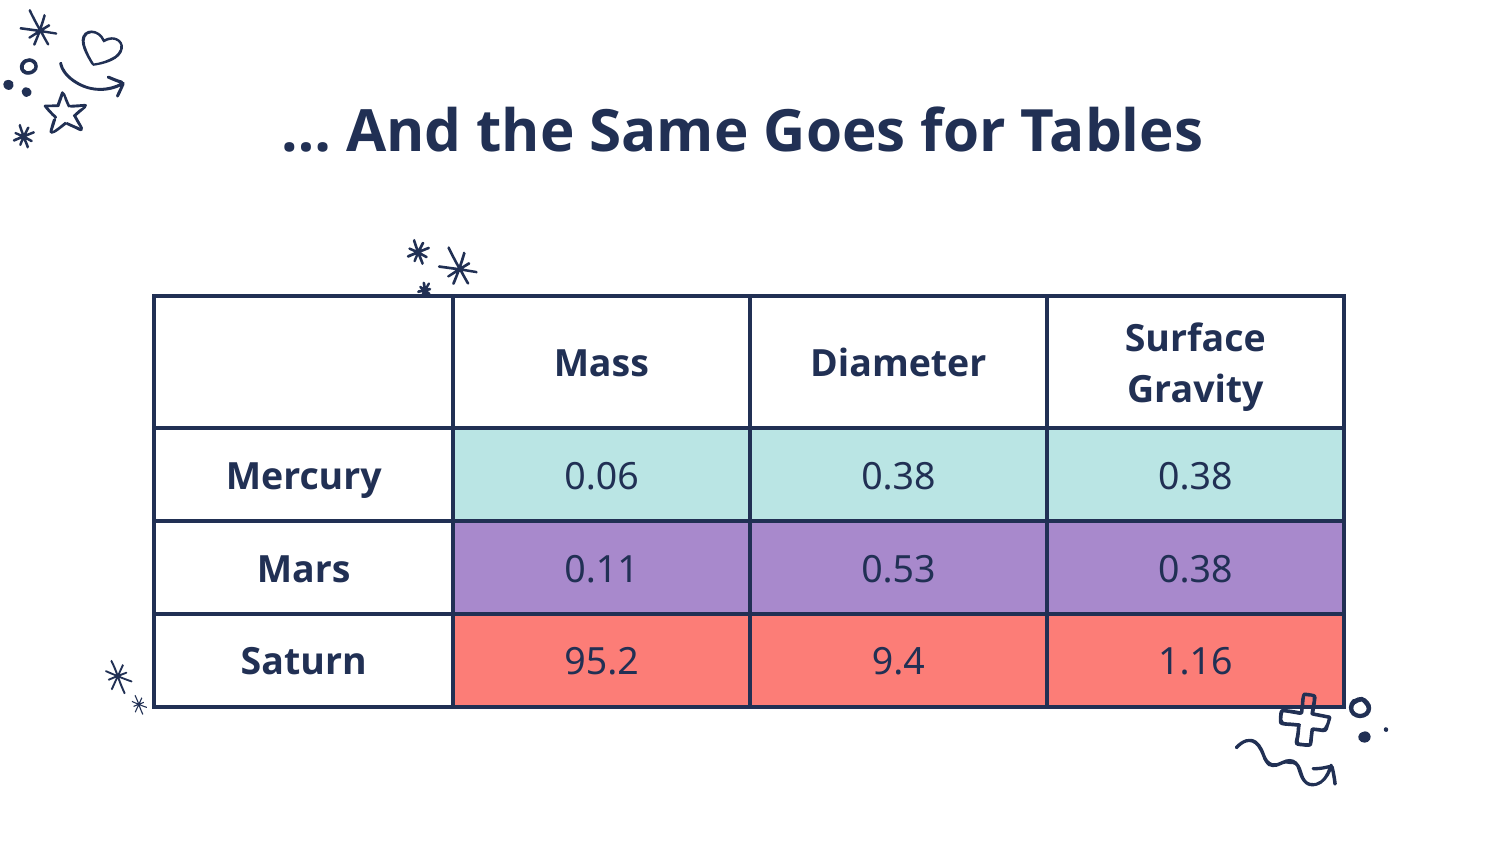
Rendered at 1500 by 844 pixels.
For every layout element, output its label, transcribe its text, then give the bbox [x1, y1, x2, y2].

table_cell Mars [156, 523, 451, 612]
table_cell 0.11 [455, 523, 748, 612]
table_cell 0.38 [752, 430, 1045, 519]
table_cell 0.38 [1049, 523, 1342, 612]
table_cell 0.06 [455, 430, 748, 519]
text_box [104, 659, 148, 715]
table_cell 9.4 [752, 616, 1045, 705]
table_cell 0.38 [1049, 430, 1342, 519]
table_header Diameter [752, 298, 1045, 426]
table_header [156, 298, 451, 426]
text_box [404, 237, 480, 297]
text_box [1232, 692, 1390, 809]
title … And the Same Goes for Tables [116, 88, 1383, 167]
table_cell 0.53 [752, 523, 1045, 612]
table_header Surface Gravity [1049, 298, 1342, 426]
table_cell Saturn [156, 616, 451, 705]
table_cell 1.16 [1049, 616, 1342, 705]
table_header Mass [455, 298, 748, 426]
table_cell 95.2 [455, 616, 748, 705]
table_cell Mercury [156, 430, 451, 519]
